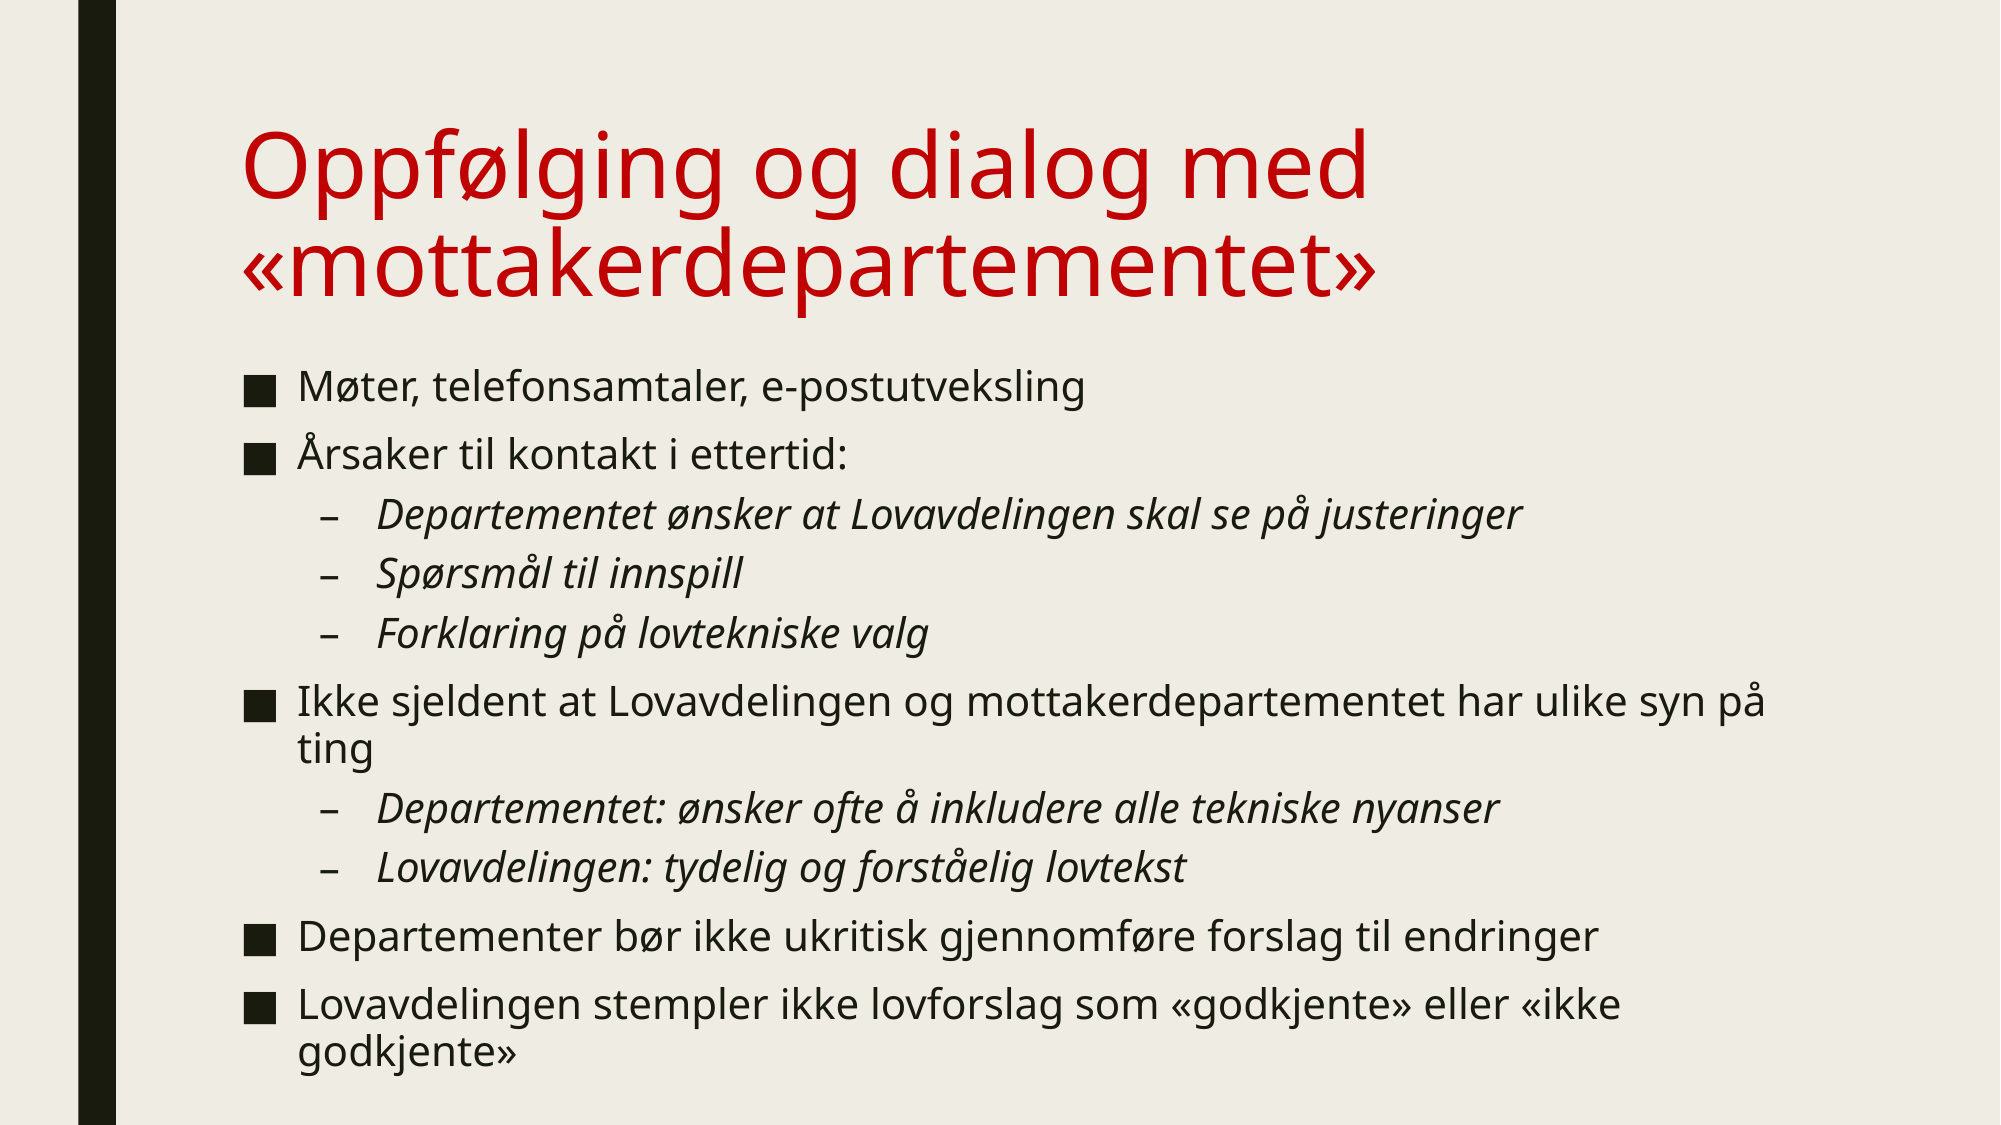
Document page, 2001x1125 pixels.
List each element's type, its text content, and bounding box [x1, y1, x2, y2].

list Møter, telefonsamtaler, e-postutveksling Årsaker til kontakt i ettertid: Departementet ønsker at Lovavdelingen skal se på justeringer Spørsmål til innspill Forklaring på lovtekniske valg Ikke sjeldent at Lovavdelingen og mottakerdepartementet har ulike syn på ting Departementet: ønsker ofte å inkludere alle tekniske nyanser Lovavdelingen: tydelig og forståelig lovtekst Departementer bør ikke ukritisk gjennomføre forslag til endringer Lovavdelingen stempler ikke lovforslag som «godkjente» eller «ikke godkjente» [225, 356, 1800, 1092]
title Oppfølging og dialog med «mottakerdepartementet» [225, 112, 1800, 356]
